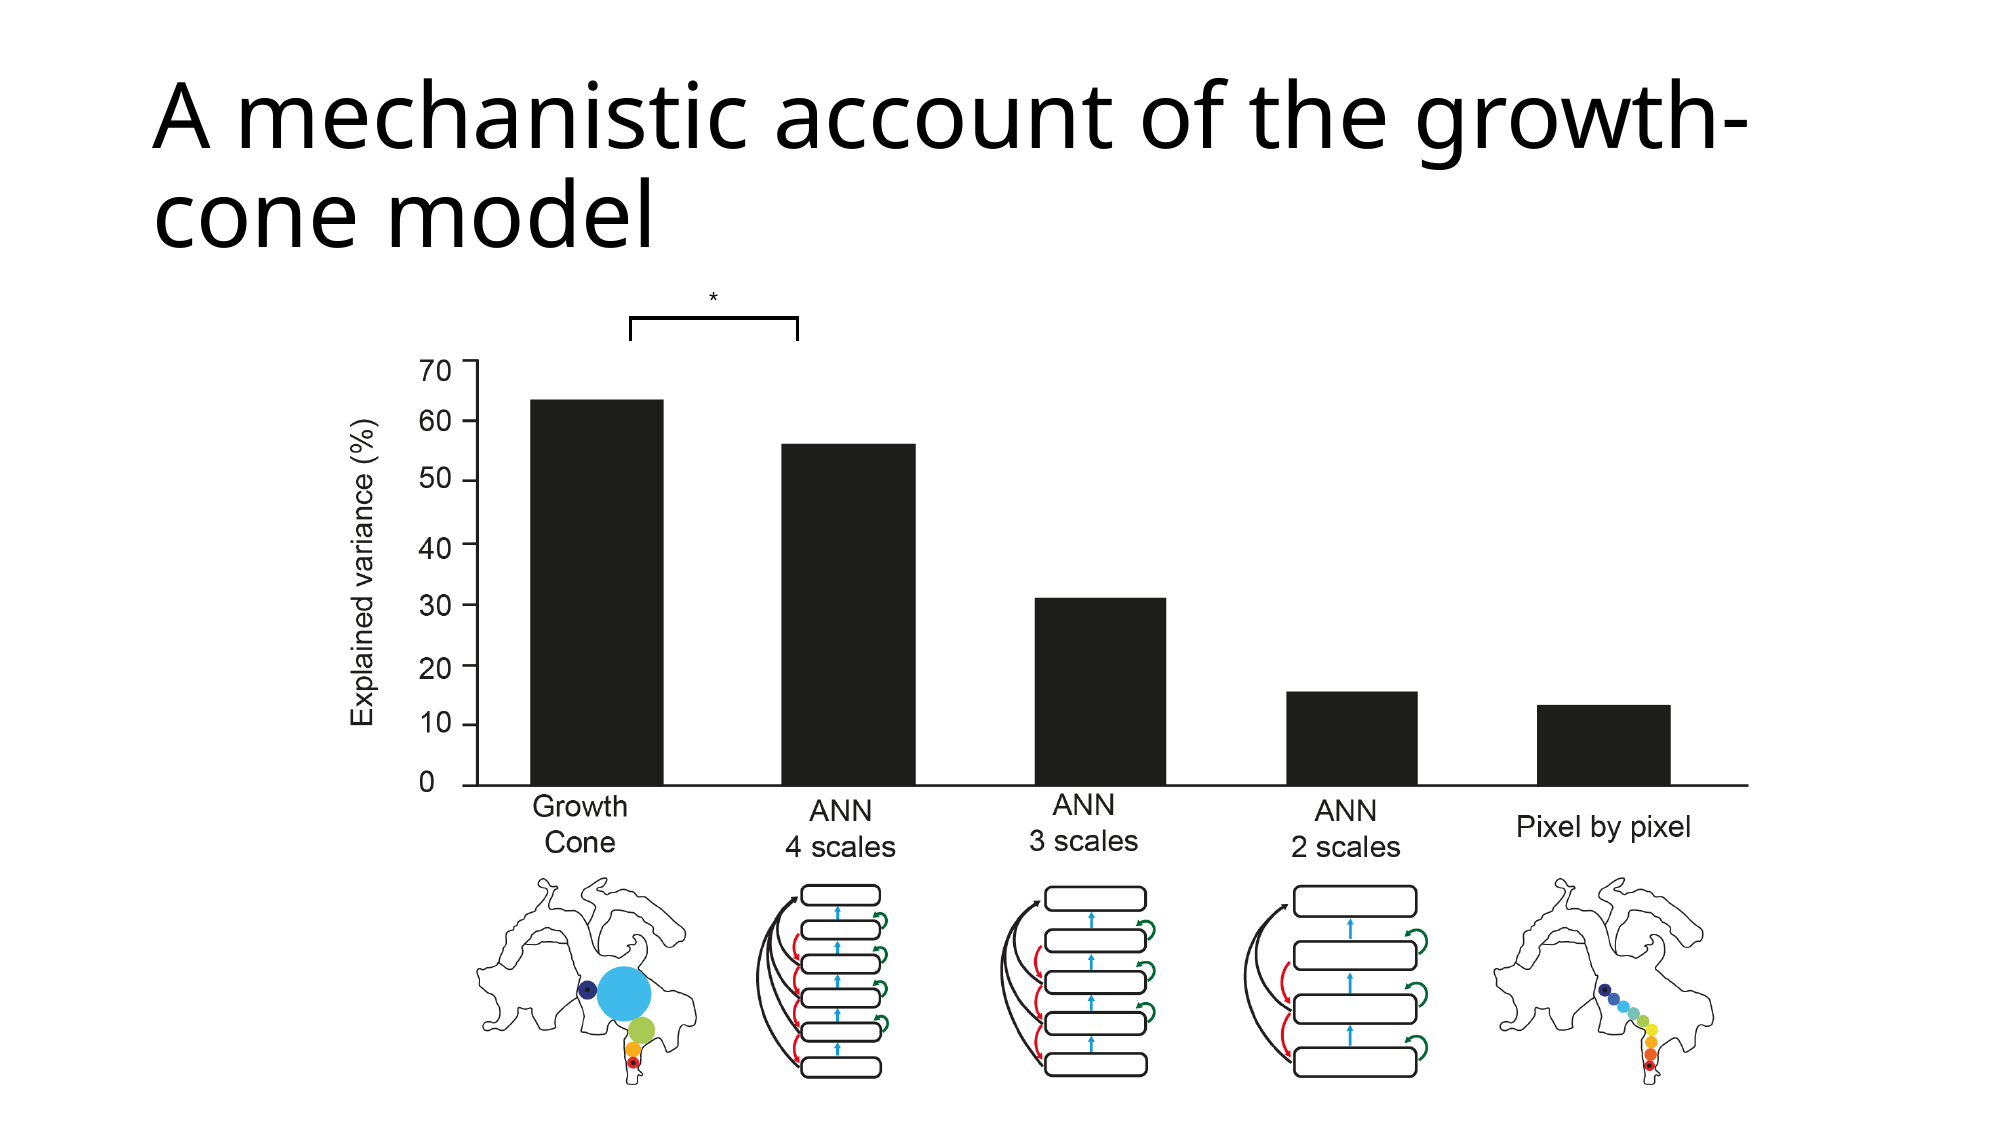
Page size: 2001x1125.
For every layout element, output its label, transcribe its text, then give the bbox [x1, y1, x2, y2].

text_box * [694, 278, 734, 316]
title A mechanistic account of the growth-cone model [137, 59, 1863, 278]
picture [268, 316, 1846, 1085]
